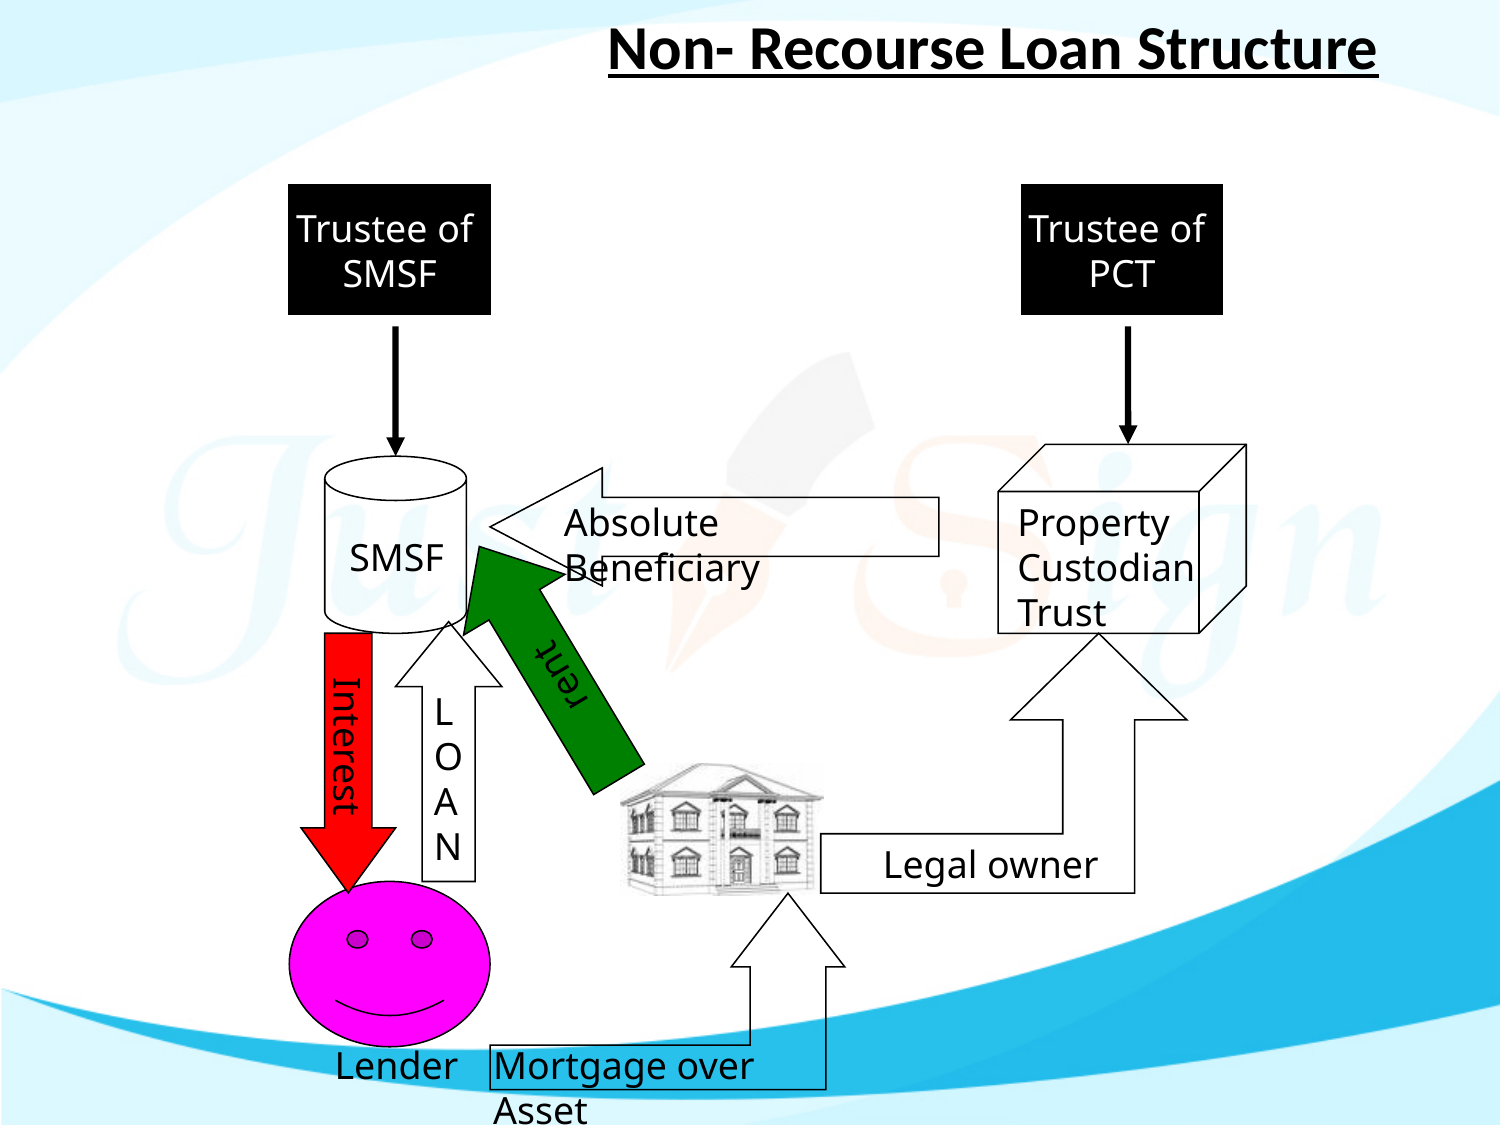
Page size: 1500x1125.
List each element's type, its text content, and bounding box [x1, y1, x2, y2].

text_box Absolute Beneficiary [549, 491, 939, 597]
text_box [395, 621, 502, 687]
text_box Property Custodian Trust [1002, 491, 1211, 642]
text_box Interest [301, 633, 396, 893]
text_box Trustee of SMSF [289, 184, 490, 315]
text_box [558, 467, 603, 491]
text_box [1121, 326, 1135, 445]
text_box Lender [319, 1034, 474, 1095]
text_box Mortgage over Asset [478, 1034, 849, 1125]
text_box [324, 456, 467, 634]
text_box rent [463, 546, 643, 795]
text_box Non- Recourse Loan Structure [593, 0, 1395, 90]
text_box Trustee of PCT [1021, 184, 1223, 315]
text_box LOAN [419, 680, 482, 876]
text_box Legal owner [868, 834, 1129, 894]
text_box [389, 326, 402, 457]
text_box [422, 876, 476, 882]
picture [0, 0, 1500, 1125]
text_box [490, 495, 549, 558]
text_box [731, 904, 845, 1034]
text_box [998, 444, 1128, 634]
text_box SMSF [334, 527, 459, 587]
text_box [289, 881, 491, 1034]
text_box [829, 633, 1187, 894]
